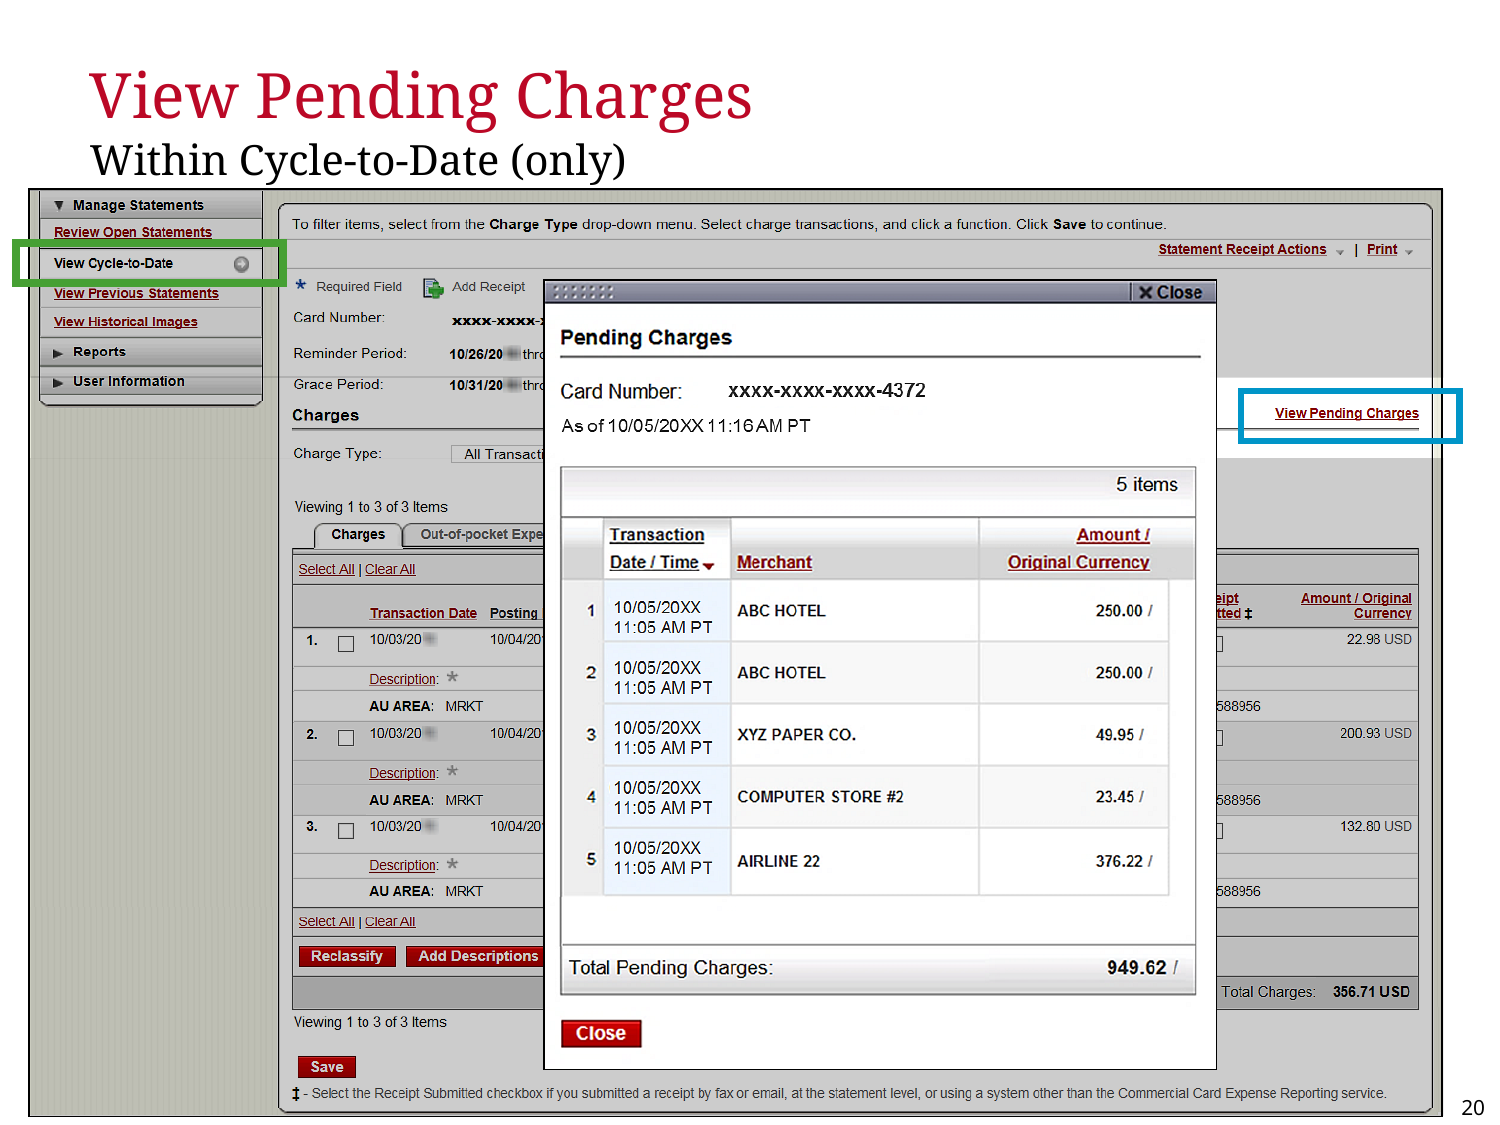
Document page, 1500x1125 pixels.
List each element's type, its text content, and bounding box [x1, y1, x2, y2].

text_box 20 [1440, 1087, 1500, 1125]
text_box [1444, 389, 1462, 443]
text_box [14, 241, 24, 285]
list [29, 189, 1442, 1117]
text_box [1433, 187, 1445, 380]
picture [543, 279, 1217, 1071]
title View Pending Charges Within Cycle-to-Date (only) [89, 52, 1440, 187]
